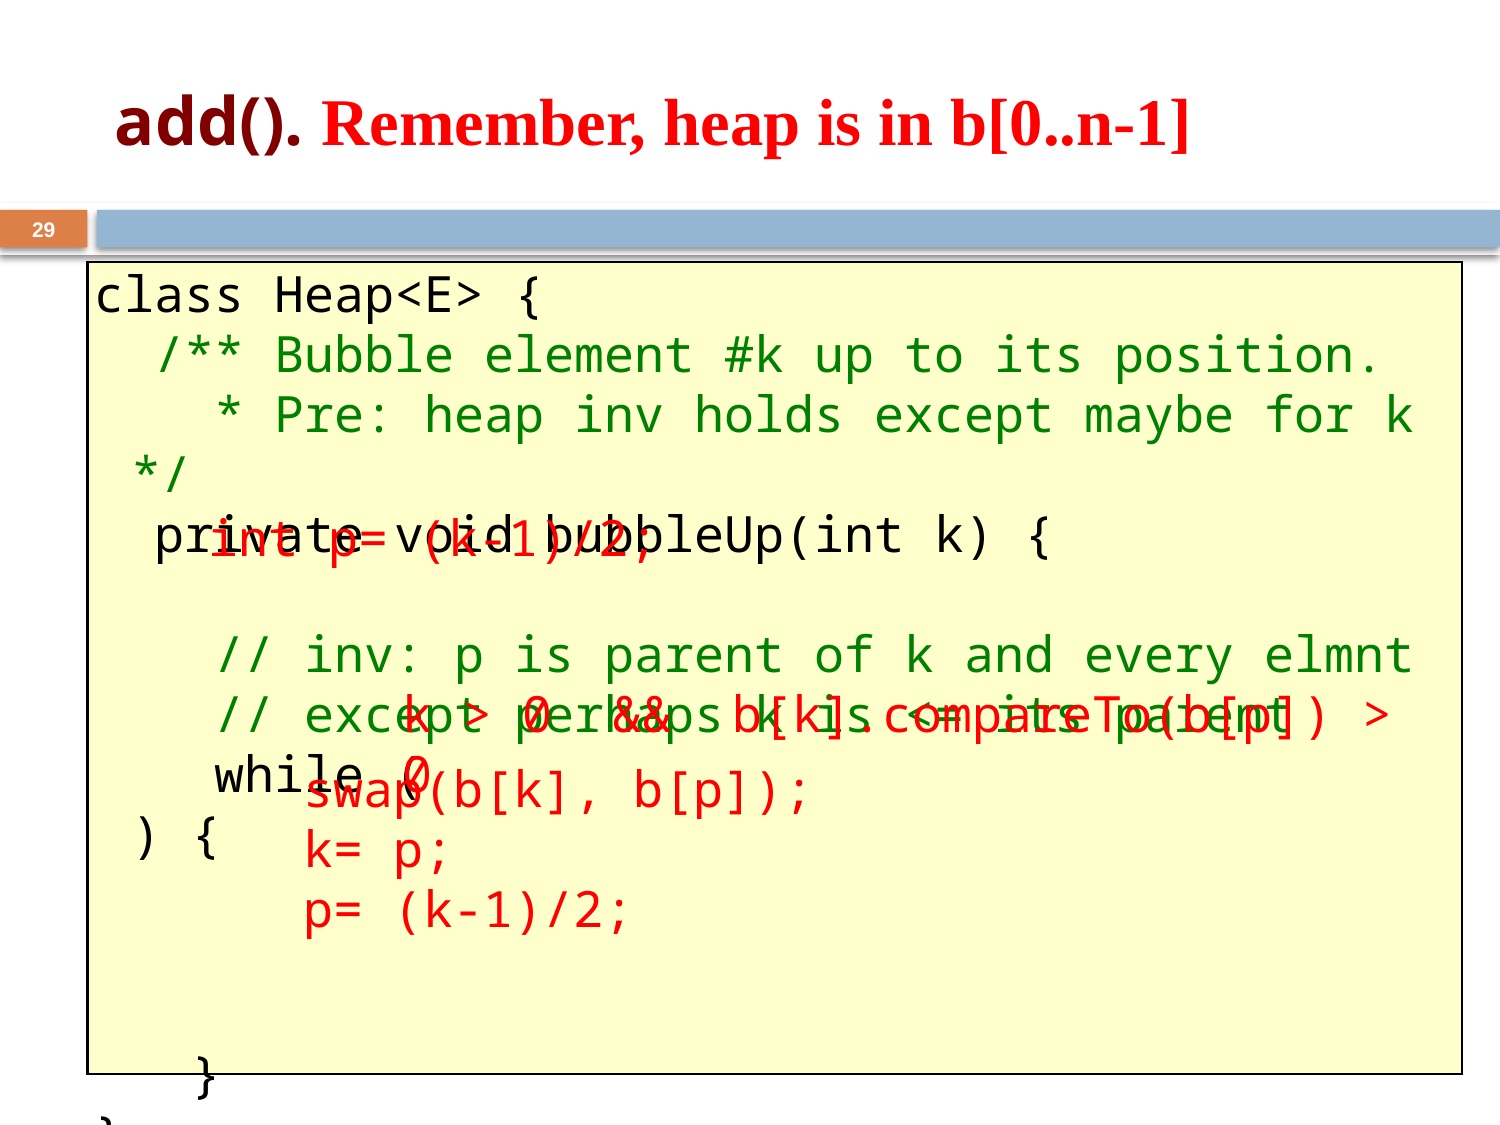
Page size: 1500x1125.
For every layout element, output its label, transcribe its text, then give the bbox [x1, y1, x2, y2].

title add(). Remember, heap is in b[0..n-1] [99, 37, 1438, 200]
text_box int p= (k-1)/2; [187, 499, 938, 574]
text_box class Heap<E> { /** Bubble element #k up to its position. * Pre: heap inv holds except maybe for k */ private void bubbleUp(int k) { // inv: p is parent of k and every elmnt // except perhaps k is <= its parent while ( ) { } } [87, 262, 1463, 1074]
text_box swap(b[k], b[p]); k= p; p= (k-1)/2; [281, 749, 1032, 945]
slide_number 29 [0, 208, 88, 249]
text_box k > 0 && b[k].compareTo(b[p]) > 0 [387, 674, 1413, 810]
